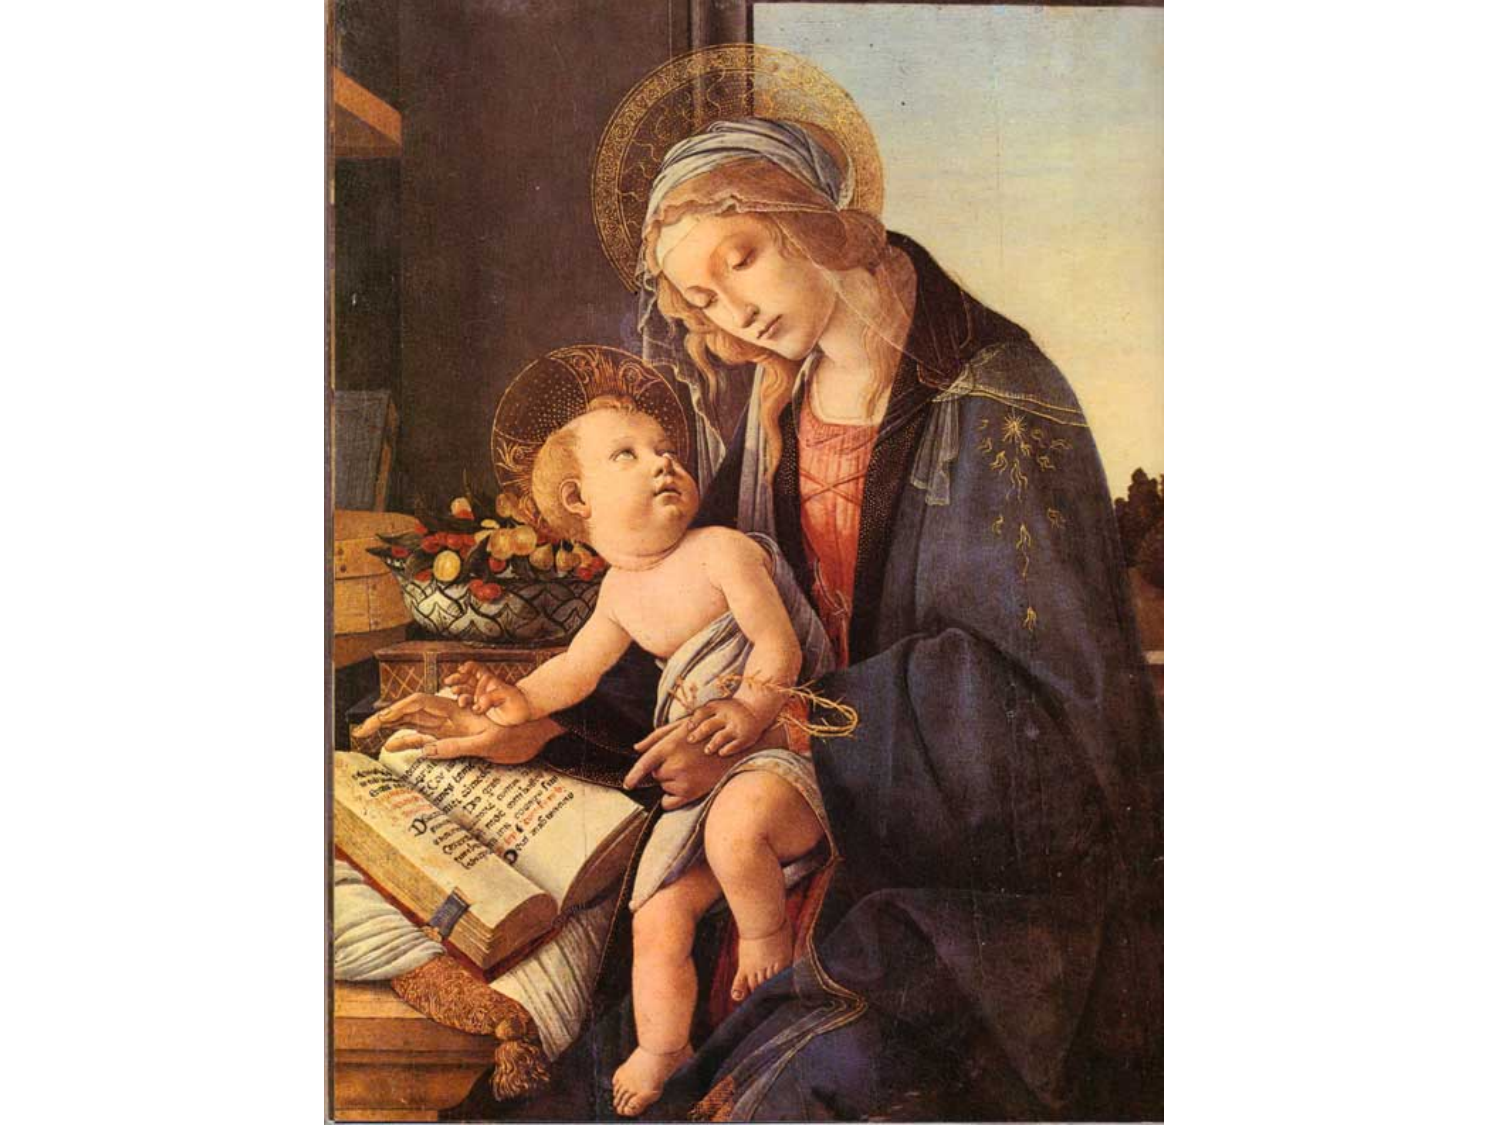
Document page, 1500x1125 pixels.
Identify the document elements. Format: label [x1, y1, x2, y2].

picture [324, 0, 1164, 1125]
